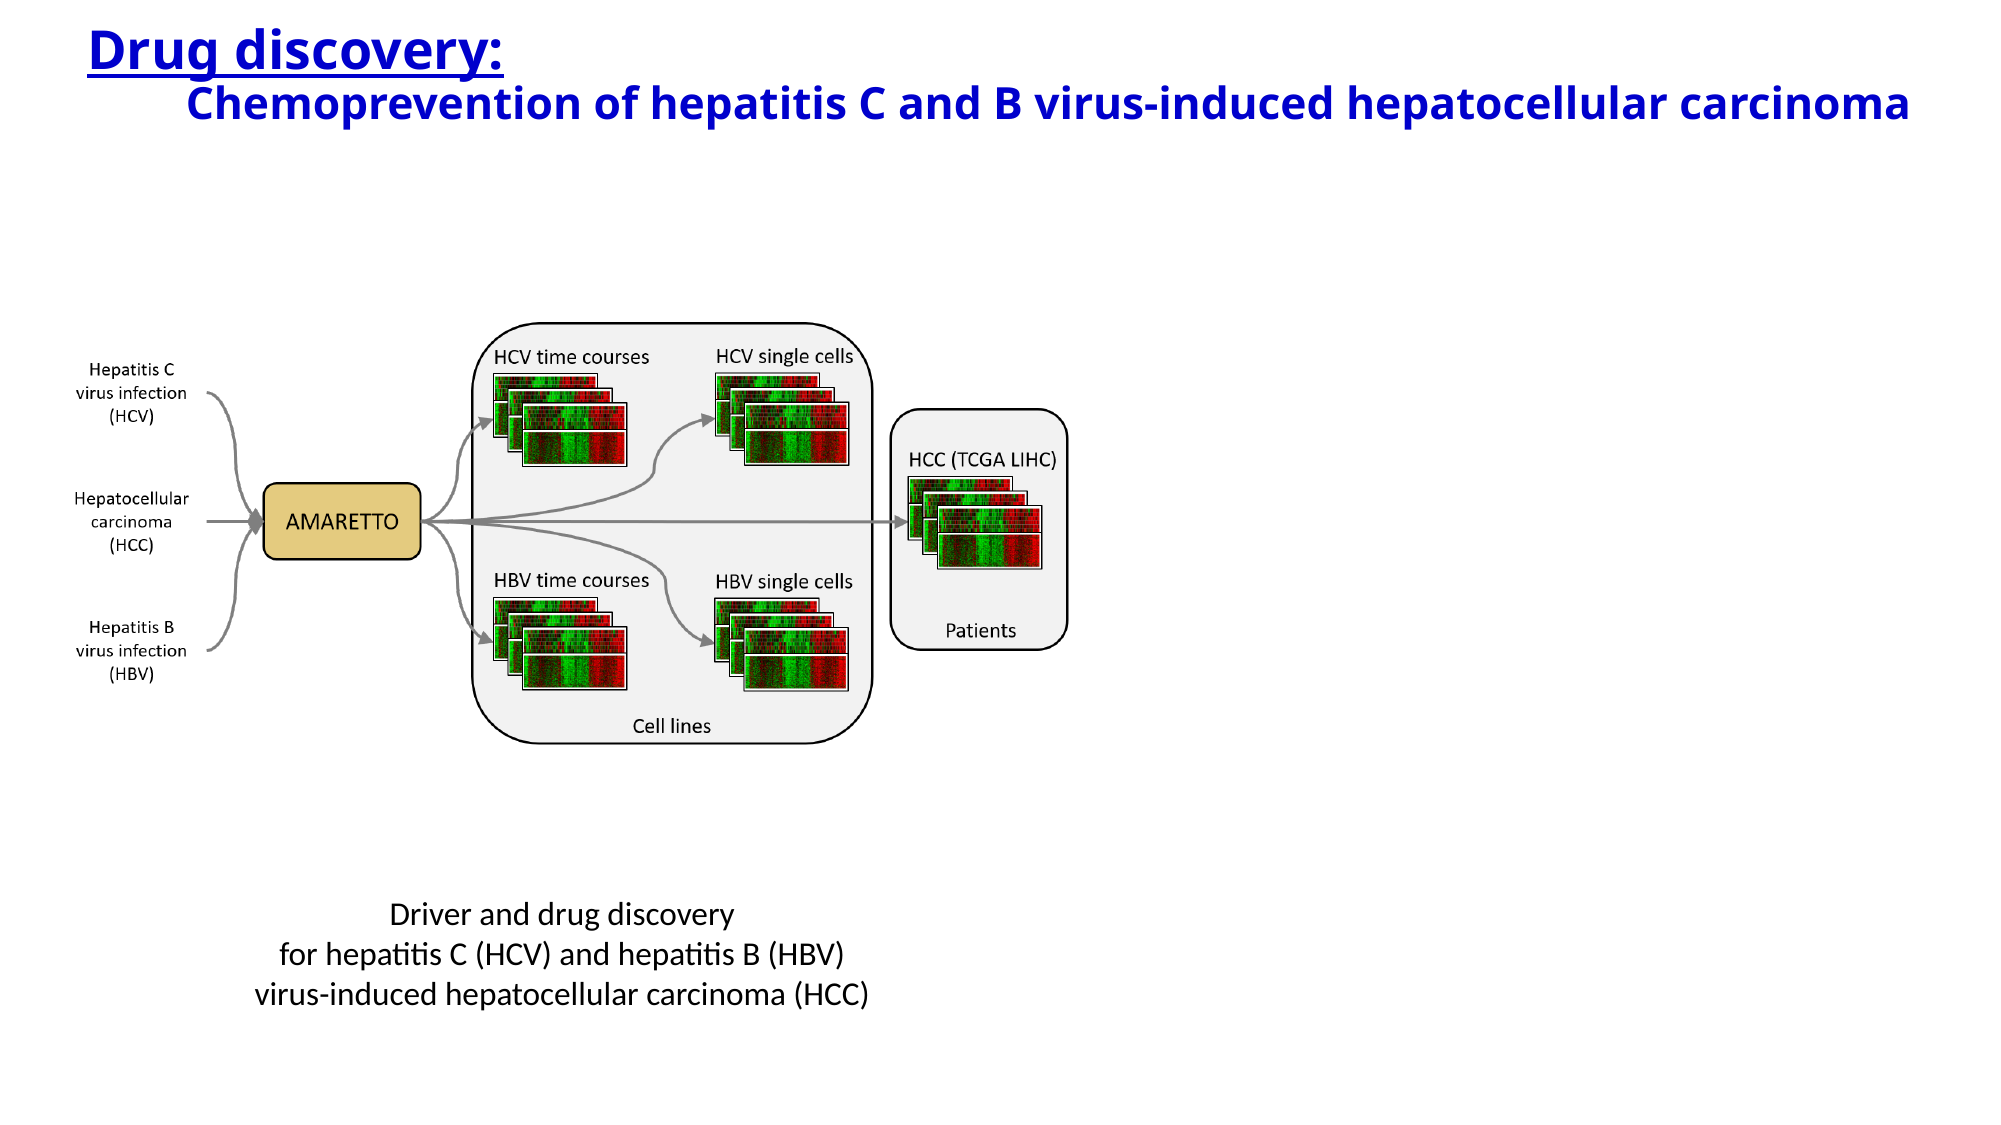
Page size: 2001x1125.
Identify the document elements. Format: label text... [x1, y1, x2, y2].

text_box Driver and drug discovery for hepatitis C (HCV) and hepatitis B (HBV) virus-induced hepatocellular carcinoma (HCC) [239, 884, 886, 1020]
picture [56, 322, 1070, 752]
text_box Drug discovery: Chemoprevention of hepatitis C and B virus-induced hepatocellular carcinoma [72, 0, 1928, 153]
